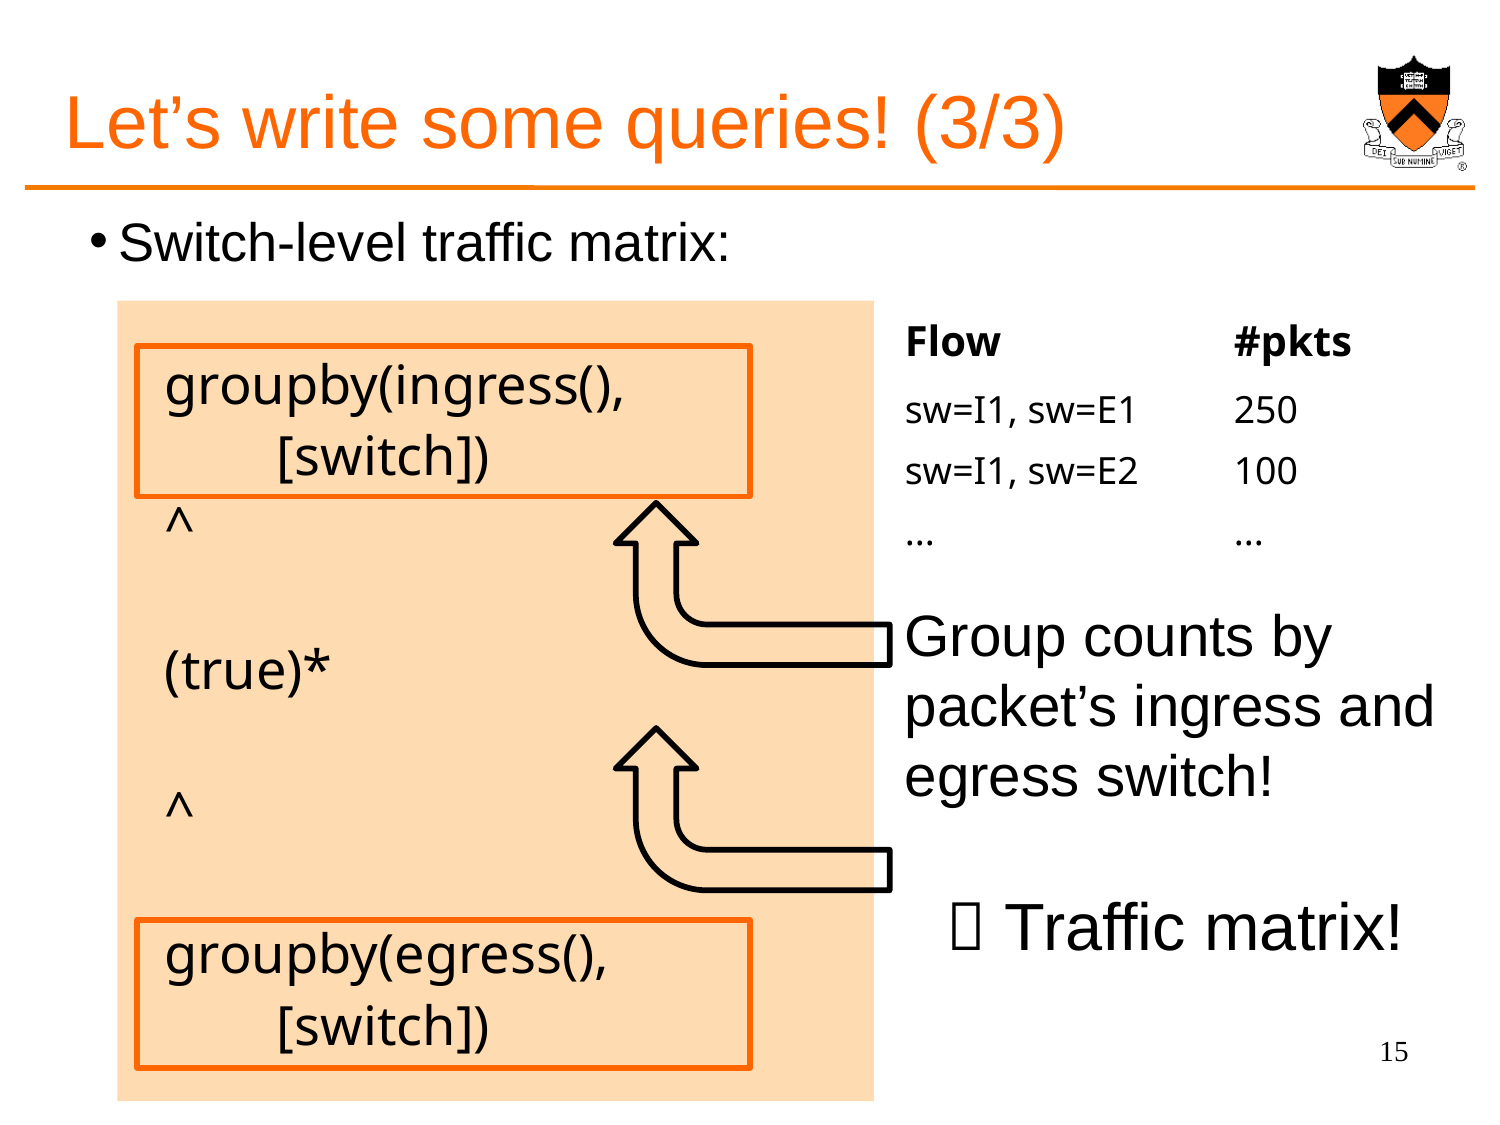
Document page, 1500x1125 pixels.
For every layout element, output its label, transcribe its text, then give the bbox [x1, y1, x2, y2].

picture [1361, 52, 1467, 171]
table_header Flow [891, 305, 1218, 374]
table_cell sw=I1, sw=E2 [891, 438, 1218, 497]
table_cell 250 [1220, 378, 1460, 436]
text_box  Traffic matrix! [889, 876, 1462, 971]
text_box [137, 920, 750, 1068]
list Switch-level traffic matrix: groupby(ingress(), [switch]) ^ (true)* ^ groupby(egress(), [switch]) [75, 200, 1462, 1099]
table_cell ... [1220, 499, 1460, 558]
slide_number 15 [1074, 1024, 1424, 1102]
table_cell ... [891, 499, 1218, 558]
table_cell 100 [1220, 438, 1460, 497]
table_header #pkts [1220, 305, 1460, 374]
text_box [615, 502, 889, 666]
text_box Group counts by packet’s ingress and egress switch! [889, 590, 1462, 816]
title Let’s write some queries! (3/3) [50, 62, 1373, 174]
text_box [615, 728, 890, 891]
text_box [137, 345, 750, 497]
table_cell sw=I1, sw=E1 [891, 378, 1218, 436]
